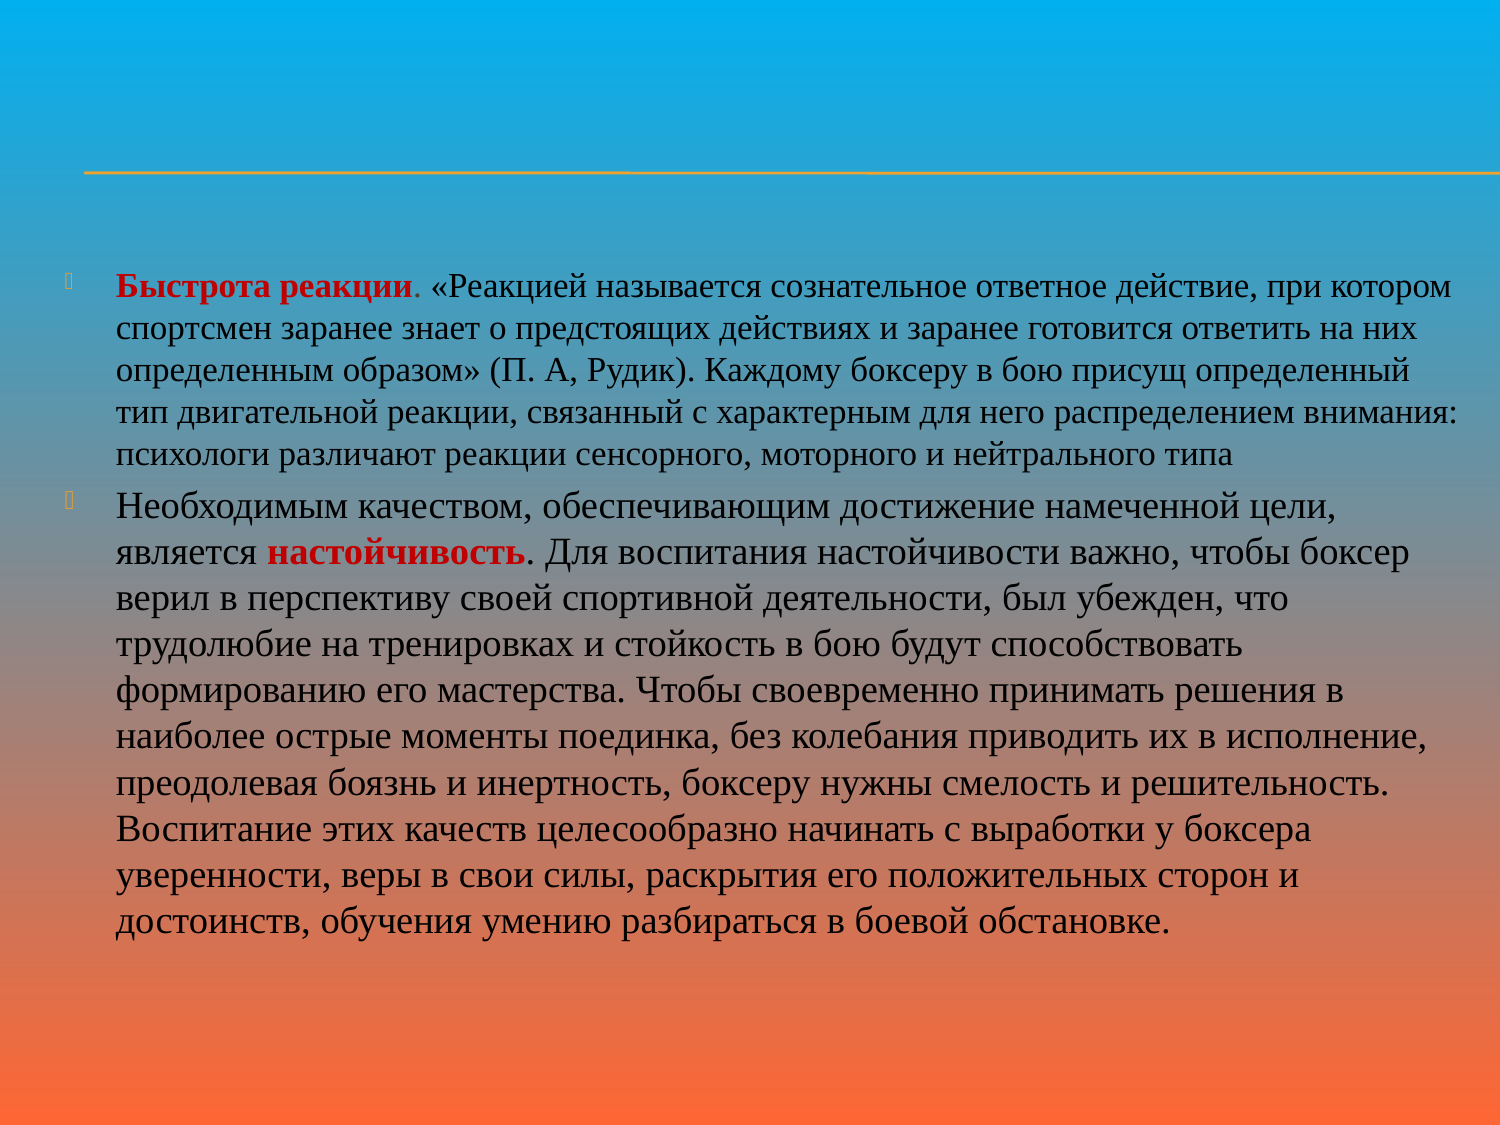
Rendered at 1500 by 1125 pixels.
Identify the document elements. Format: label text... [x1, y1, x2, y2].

list Быстрота реакции. «Реакцией называется сознательное ответное действие, при котором спортсмен заранее знает о предстоящих действиях и заранее готовится ответить на них определенным образом» (П. А, Рудик). Каждому боксеру в бою присущ определенный тип двигательной реакции, связанный с характерным для него распределением внимания: психологи различают реакции сенсорного, моторного и нейтрального типа Необходимым качеством, обеспечивающим достижение намеченной цели, является настойчивость. Для воспитания настойчивости важно, чтобы боксер верил в перспективу своей спортивной деятельности, был убежден, что трудолюбие на тренировках и стойкость в бою будут способствовать формированию его мастерства. Чтобы своевременно принимать решения в наиболее острые моменты поединка, без колебания приводить их в исполнение, преодолевая боязнь и инертность, боксеру нужны смелость и решительность. Воспитание этих качеств целесообразно начинать с выработки у боксера уверенности, веры в свои силы, раскрытия его положительных сторон и достоинств, обучения умению разбираться в боевой обстановке. [50, 254, 1475, 998]
